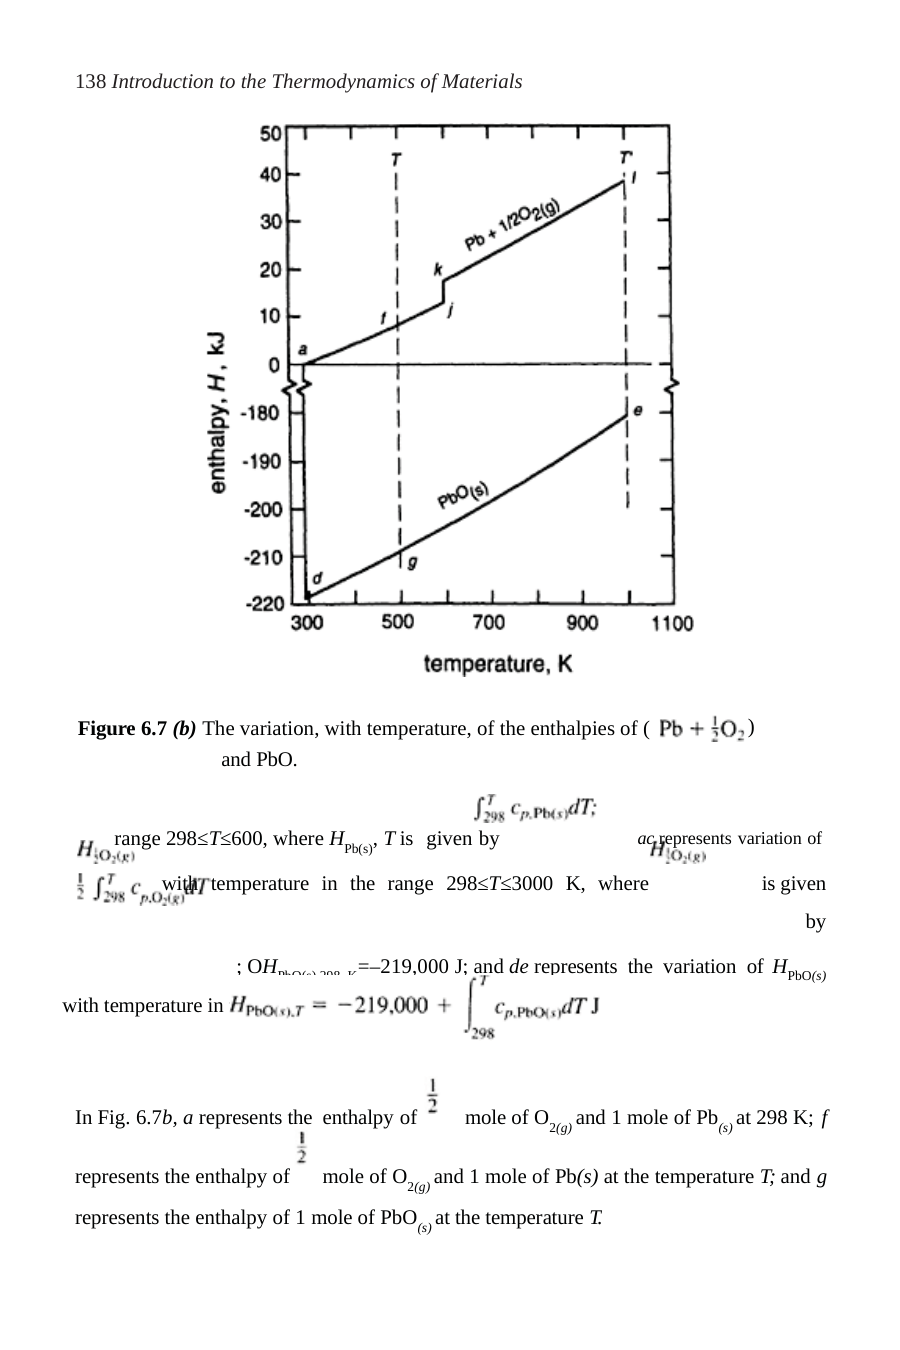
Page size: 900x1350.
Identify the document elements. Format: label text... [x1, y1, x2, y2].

text_box 138 Introduction to the Thermodynamics of Materials [72, 66, 541, 94]
text_box [659, 715, 745, 742]
text_box [206, 123, 694, 677]
text_box ) [745, 710, 757, 738]
text_box [424, 1076, 441, 1099]
text_box [229, 975, 600, 1041]
text_box In Fig. 6.7b, a represents the enthalpy of mole of O2(g) and 1 mole of Pb(s) at 298 K; f represents the enthalpy of mole of O2(g) and 1 mole of Pb(s) at the temperature T; and g represents the enthalpy of 1 mole of PbO(s) at the temperature T. [66, 1099, 846, 1236]
text_box Figure 6.7 (b) The variation, with temperature, of the enthalpies of ( and PbO. [76, 705, 659, 771]
text_box range 298≤T≤600, where HPb(s), T is given by ac represents variation of with temperature in the range 298≤T≤3000 K, where is given by ; OHPbO(s),298 K=–219,000 J; and de represents the variation of HPbO(s) with temperature in the range 298 K≤T≤1159 K where [62, 790, 836, 1017]
